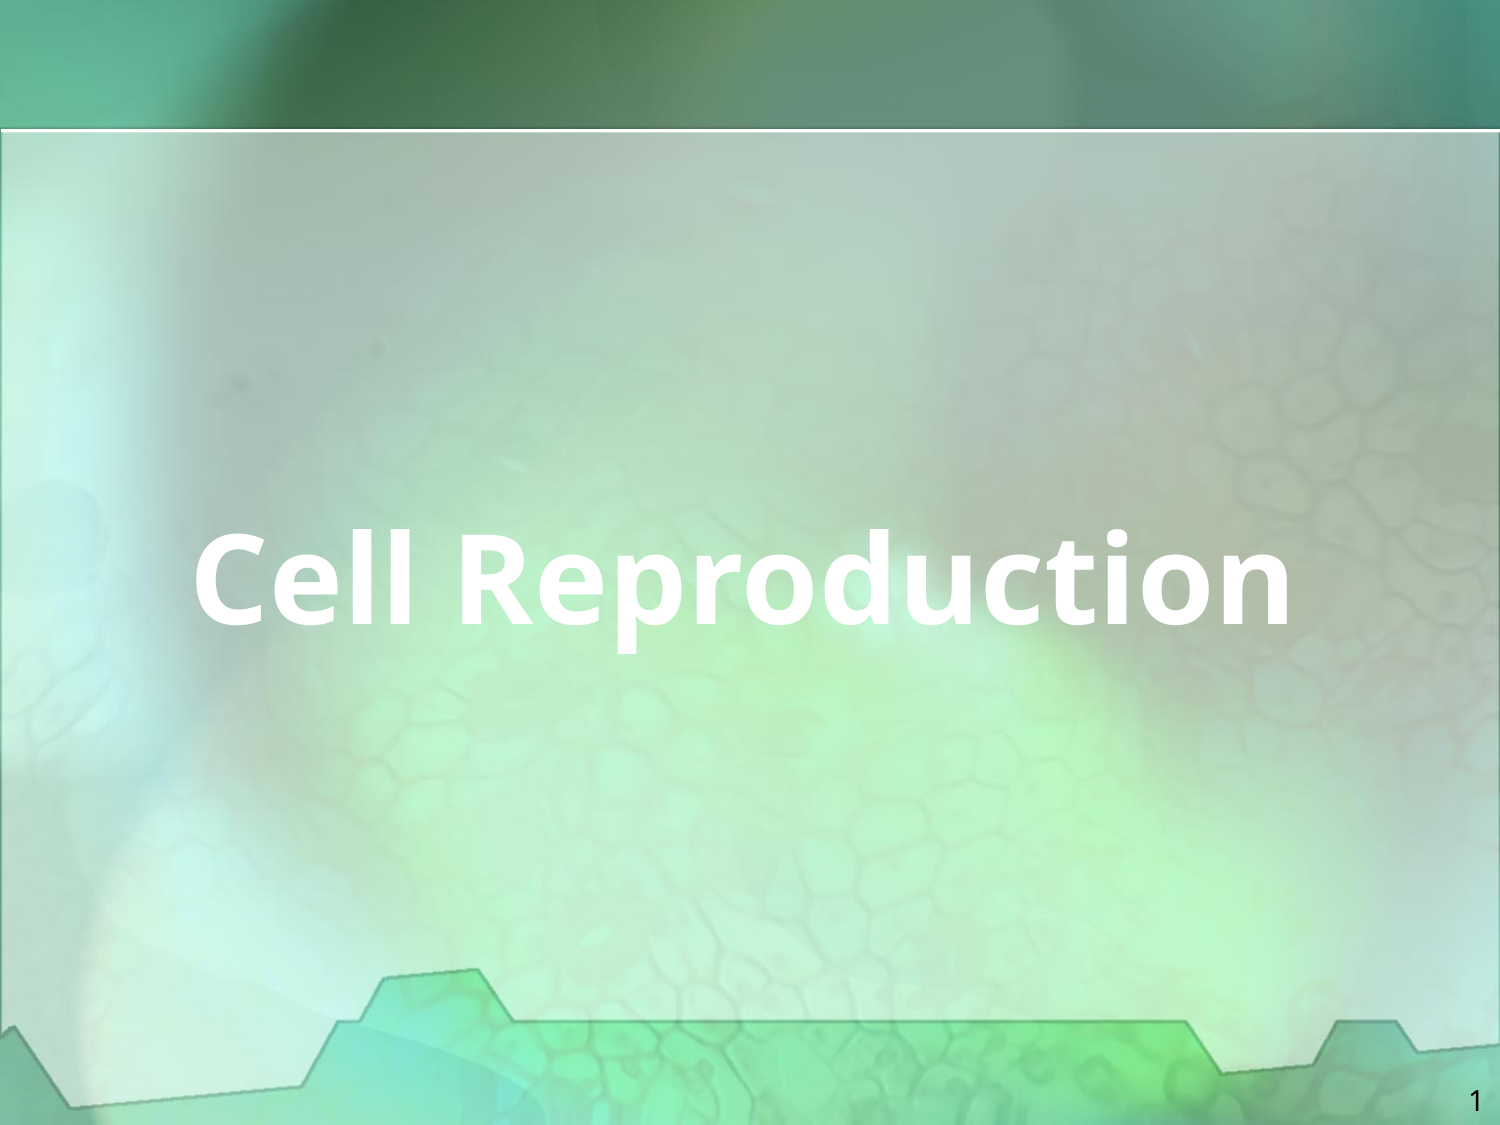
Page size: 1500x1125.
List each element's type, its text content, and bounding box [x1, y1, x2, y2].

slide_number 1 [1187, 1074, 1500, 1125]
title Cell Reproduction [162, 462, 1325, 688]
picture [0, 0, 1500, 1125]
